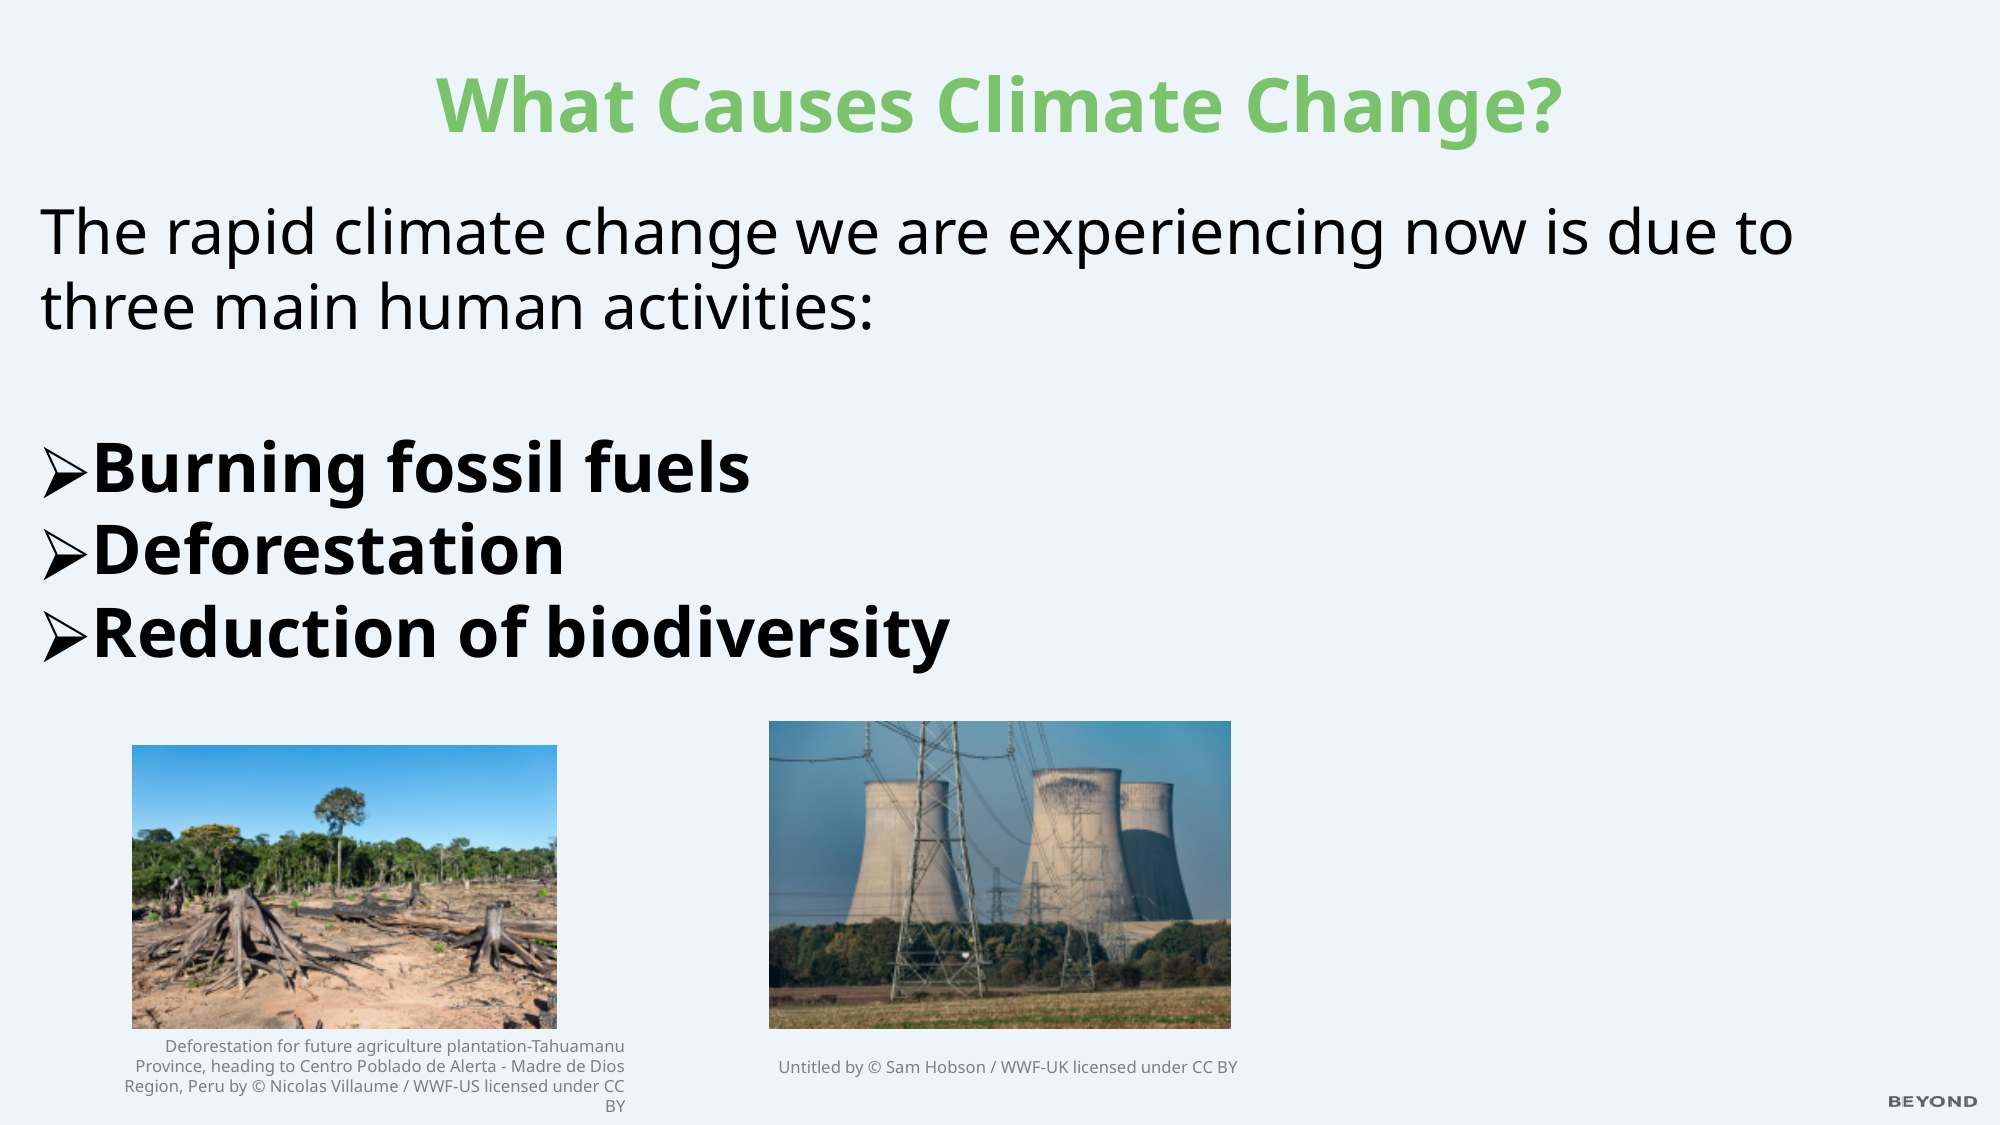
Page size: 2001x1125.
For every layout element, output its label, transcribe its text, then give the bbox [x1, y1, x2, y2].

text_box Untitled by © Sam Hobson / WWF-UK licensed under CC BY [730, 1048, 1254, 1084]
text_box What Causes Climate Change? [249, 50, 1750, 152]
text_box Burning fossil fuels Deforestation Reduction of biodiversity [25, 415, 1863, 679]
text_box The rapid climate change we are experiencing now is due to three main human activities: [25, 185, 1955, 350]
picture [0, 0, 2000, 1125]
text_box Deforestation for future agriculture plantation-Tahuamanu Province, heading to Centro Poblado de Alerta - Madre de Dios Region, Peru by © Nicolas Villaume / WWF-US licensed under CC BY [85, 1028, 641, 1124]
